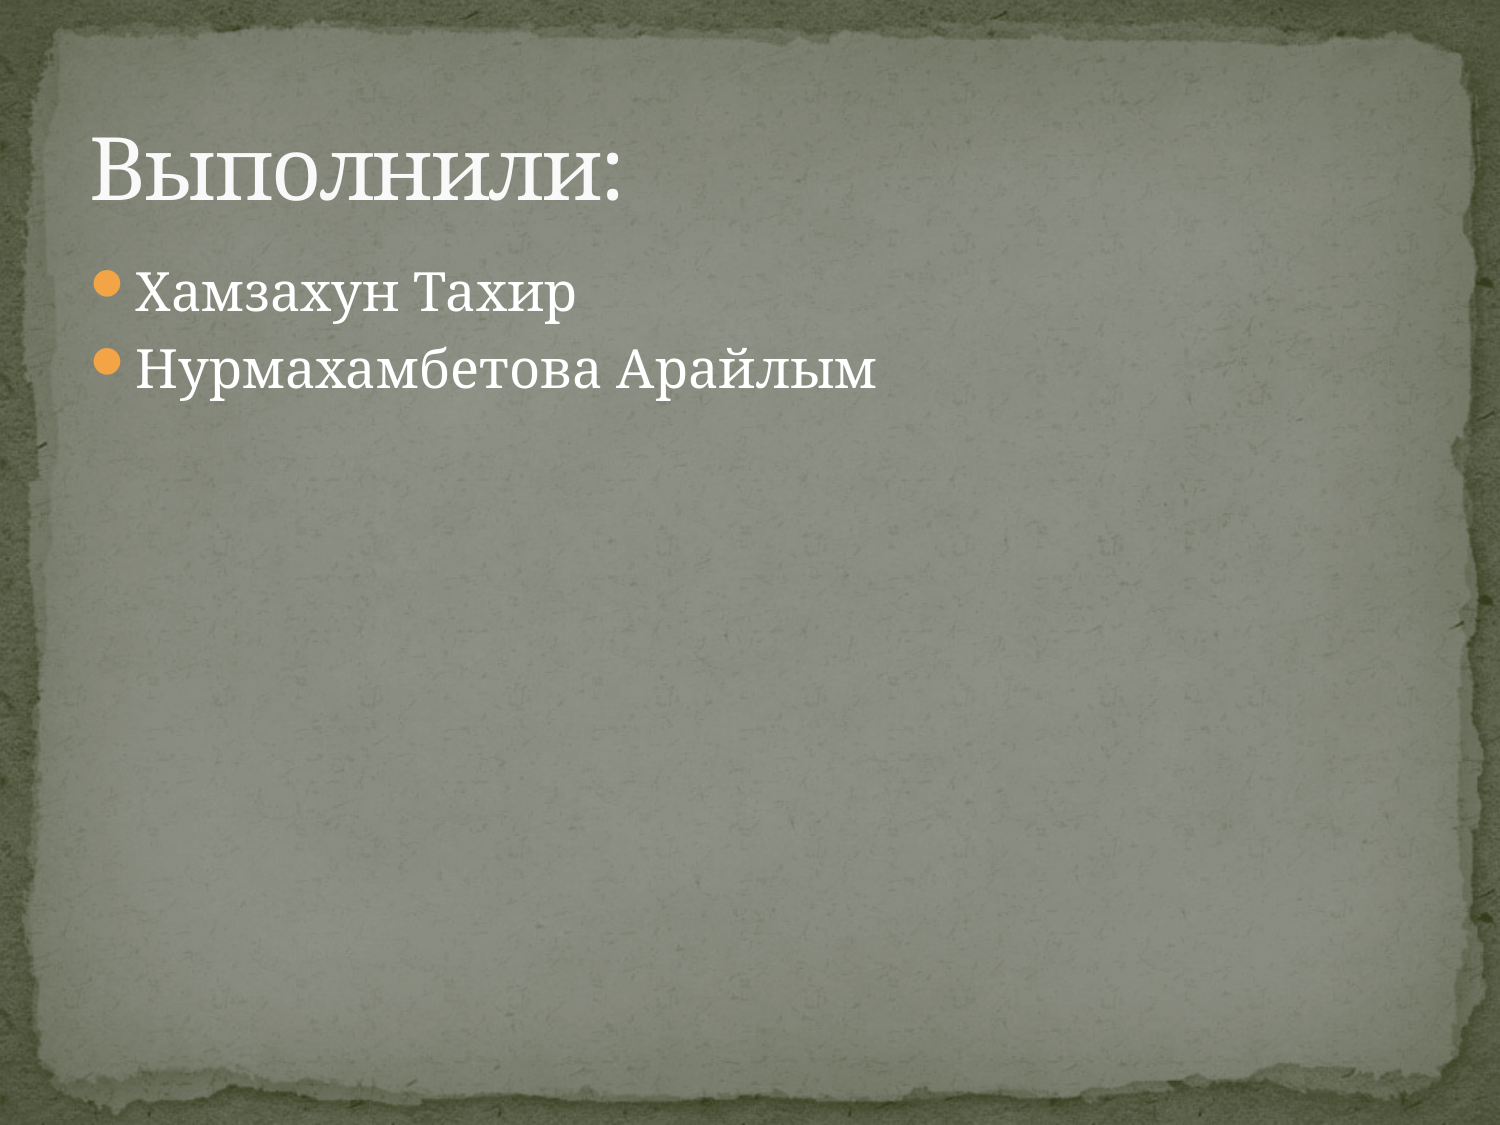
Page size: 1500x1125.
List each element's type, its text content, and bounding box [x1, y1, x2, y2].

list Хамзахун Тахир Нурмахамбетова Арайлым [75, 249, 1425, 1000]
title Выполнили: [74, 24, 1425, 225]
